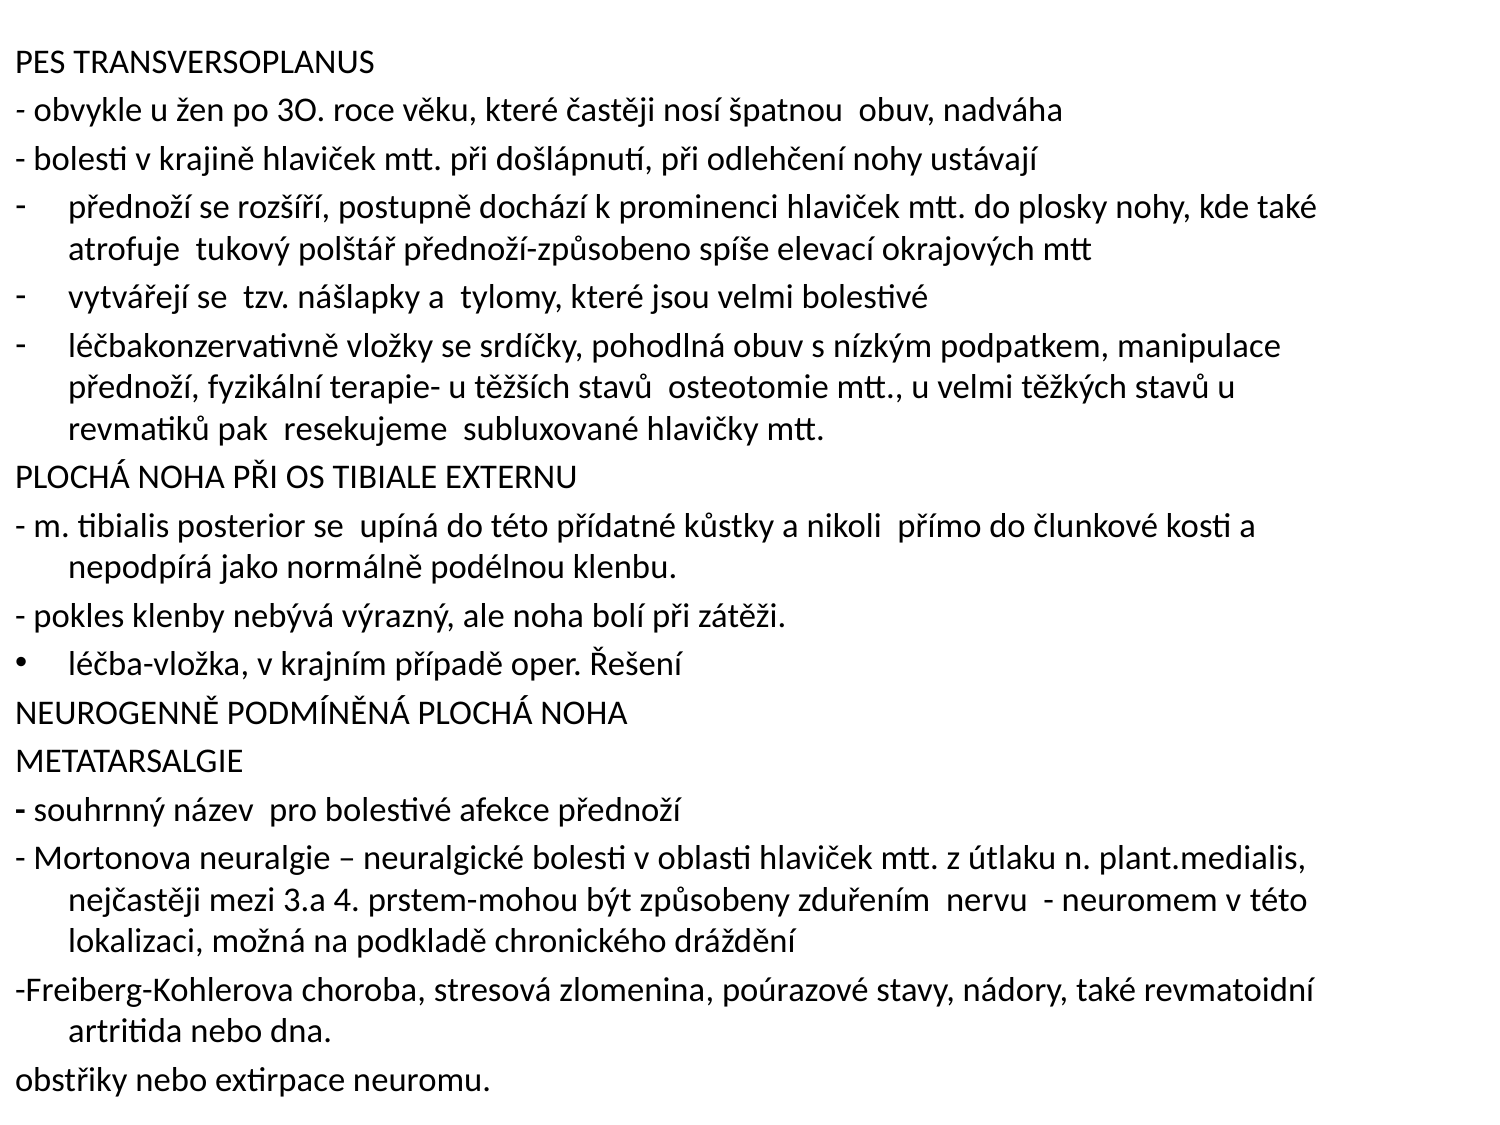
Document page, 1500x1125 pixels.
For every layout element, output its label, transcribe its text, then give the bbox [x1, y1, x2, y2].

list PES TRANSVERSOPLANUS - obvykle u žen po 3O. roce věku, které častěji nosí špatnou obuv, nadváha - bolesti v krajině hlaviček mtt. při došlápnutí, při odlehčení nohy ustávají přednoží se rozšíří, postupně dochází k prominenci hlaviček mtt. do plosky nohy, kde také atrofuje tukový polštář přednoží-způsobeno spíše elevací okrajových mtt vytvářejí se tzv. nášlapky a tylomy, které jsou velmi bolestivé léčbakonzervativně vložky se srdíčky, pohodlná obuv s nízkým podpatkem, manipulace přednoží, fyzikální terapie- u těžších stavů osteotomie mtt., u velmi těžkých stavů u revmatiků pak resekujeme subluxované hlavičky mtt. PLOCHÁ NOHA PŘI OS TIBIALE EXTERNU - m. tibialis posterior se upíná do této přídatné kůstky a nikoli přímo do člunkové kosti a nepodpírá jako normálně podélnou klenbu. - pokles klenby nebývá výrazný, ale noha bolí při zátěži. léčba-vložka, v krajním případě oper. Řešení NEUROGENNĚ PODMÍNĚNÁ PLOCHÁ NOHA METATARSALGIE - souhrnný název pro bolestivé afekce přednoží - Mortonova neuralgie – neuralgické bolesti v oblasti hlaviček mtt. z útlaku n. plant.medialis, nejčastěji mezi 3.a 4. prstem-mohou být způsobeny zduřením nervu - neuromem v této lokalizaci, možná na podkladě chronického dráždění -Freiberg-Kohlerova choroba, stresová zlomenina, poúrazové stavy, nádory, také revmatoidní artritida nebo dna. obstřiky nebo extirpace neuromu. [0, 30, 1350, 1125]
